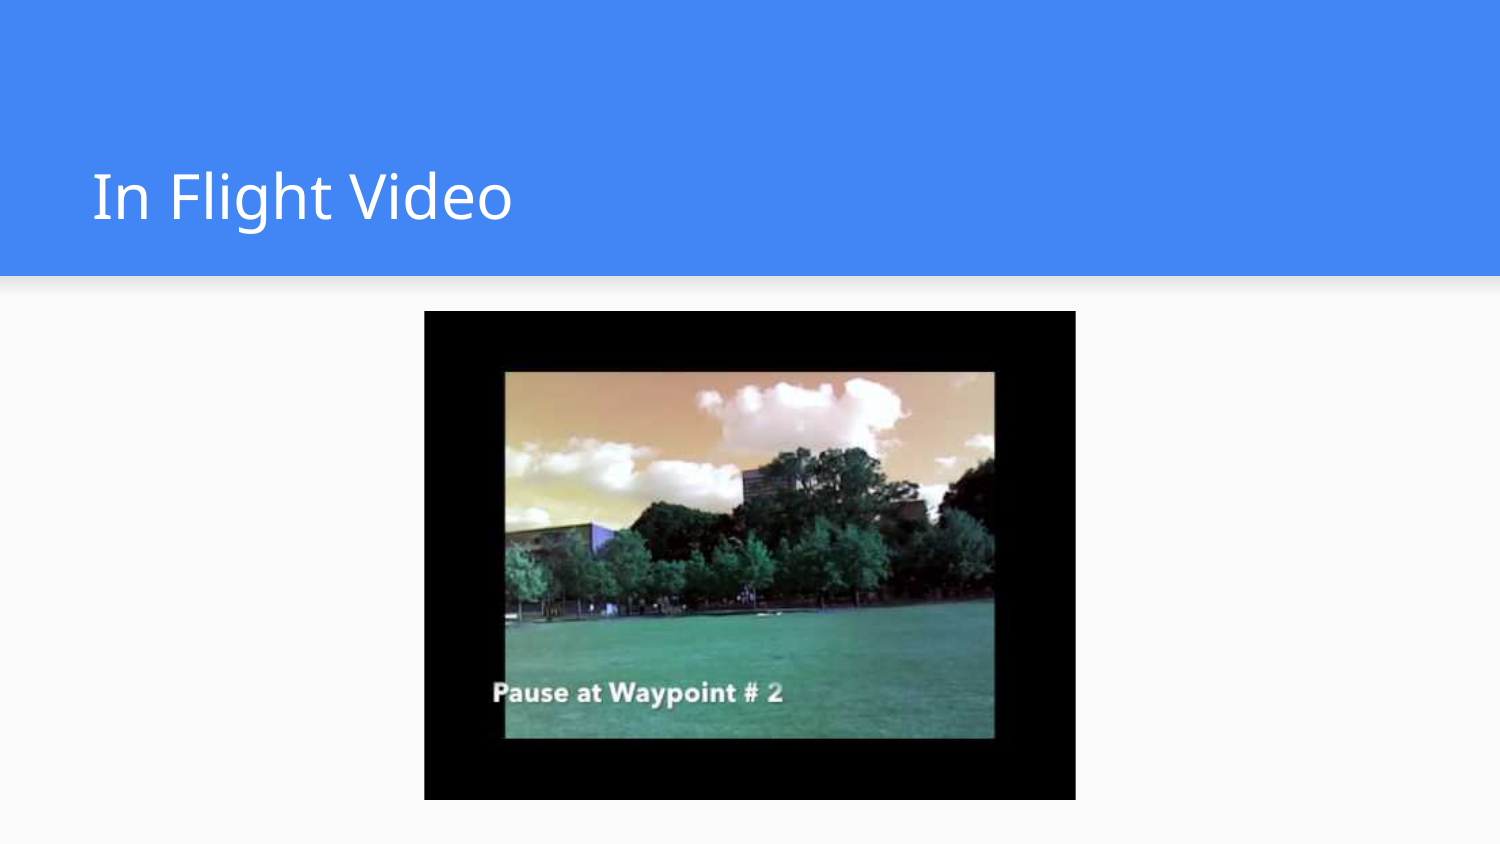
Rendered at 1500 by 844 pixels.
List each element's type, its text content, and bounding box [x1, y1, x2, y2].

text_box [424, 311, 1076, 800]
title In Flight Video [77, 121, 1427, 248]
